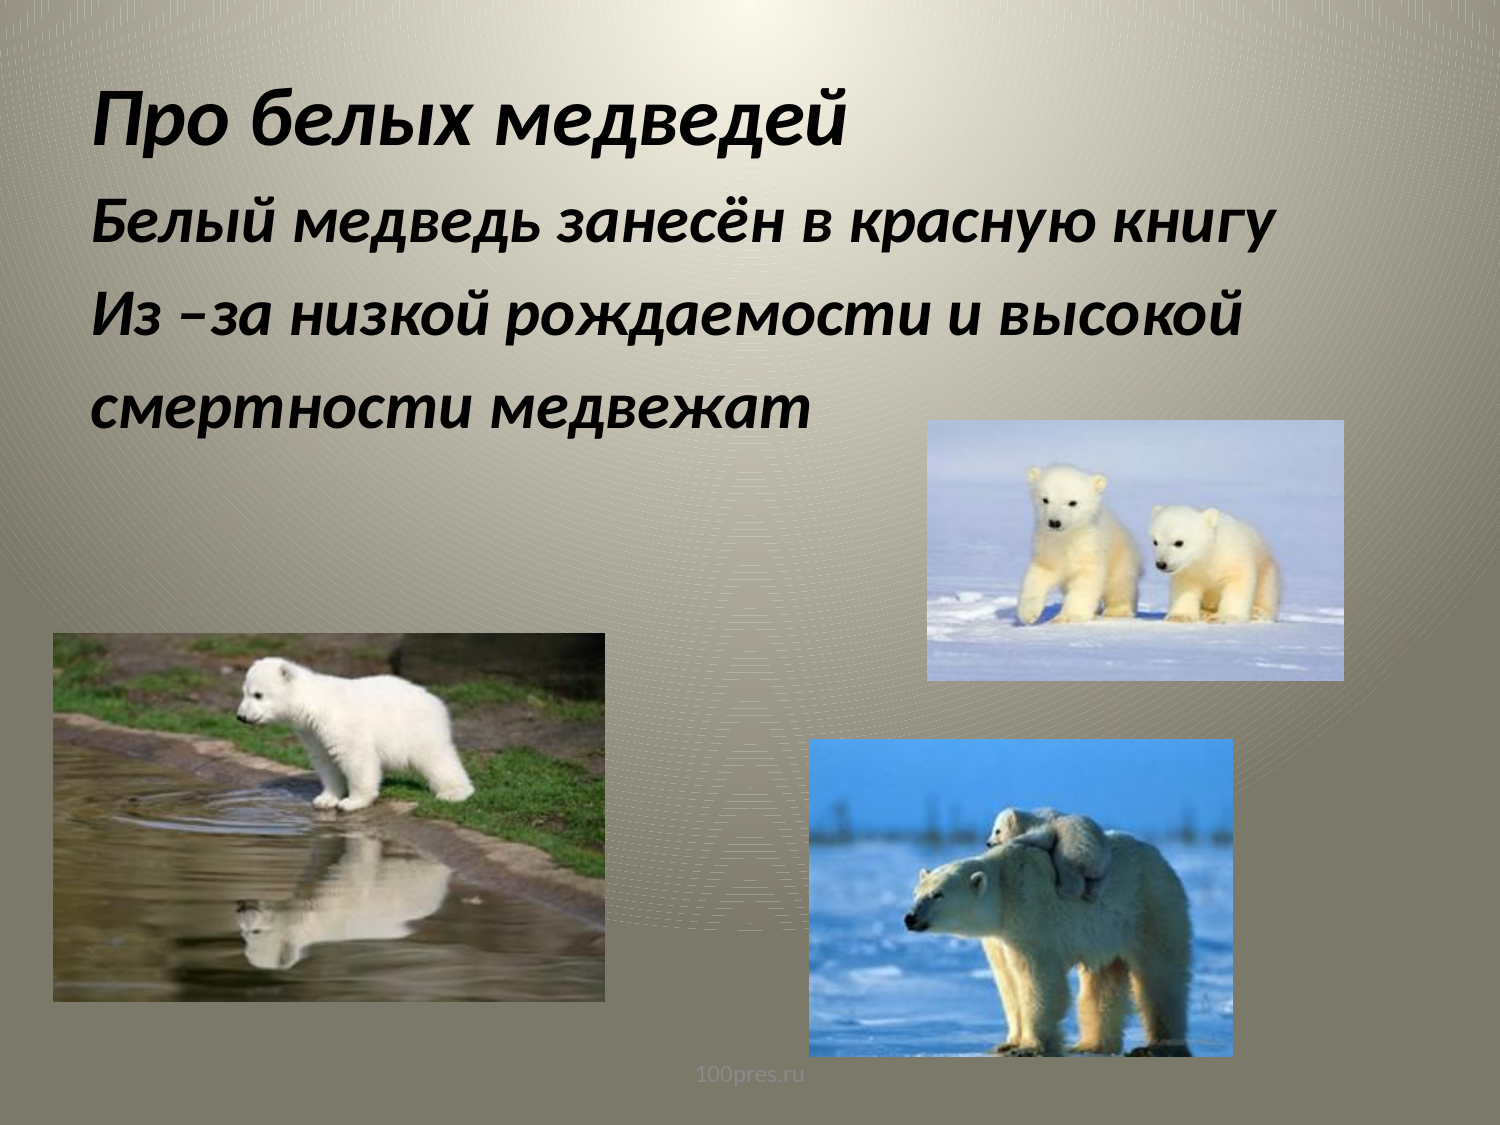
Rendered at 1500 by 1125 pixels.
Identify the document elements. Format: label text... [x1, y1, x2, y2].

footer 100pres.ru [512, 1042, 988, 1103]
picture [808, 739, 1233, 1058]
picture [926, 420, 1345, 681]
picture [52, 633, 605, 1003]
list Про белых медведей Белый медведь занесён в красную книгу Из –за низкой рождаемости и высокой смертности медвежат [75, 54, 1425, 1005]
